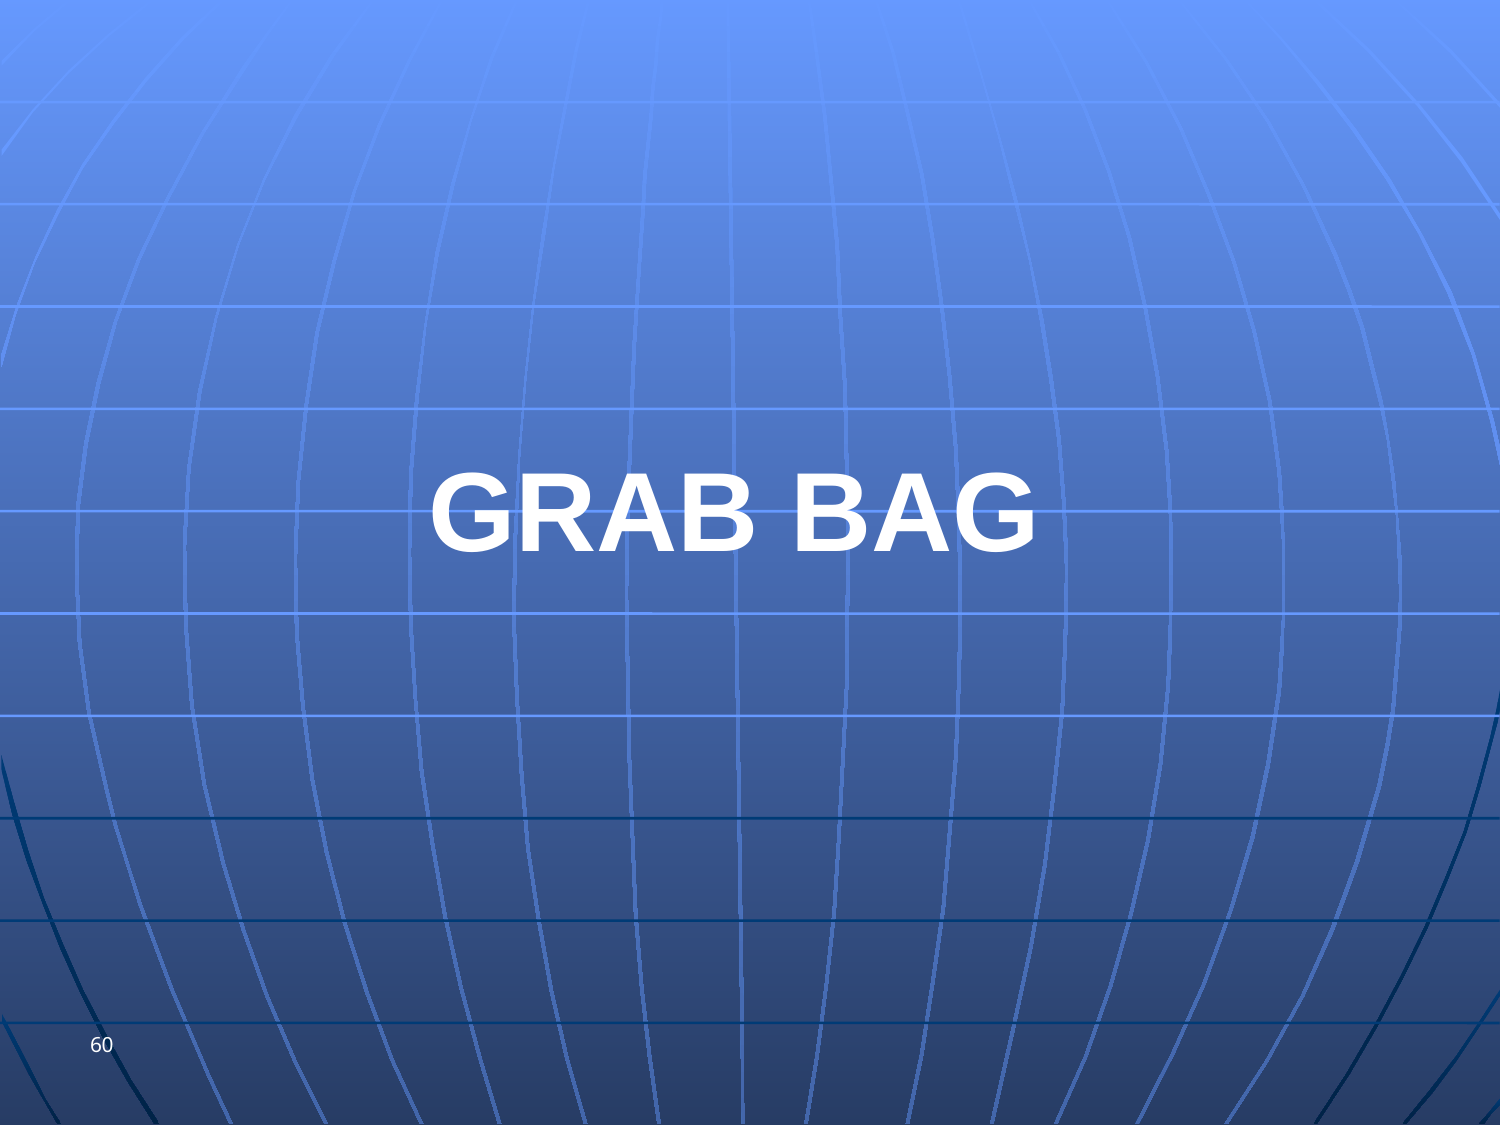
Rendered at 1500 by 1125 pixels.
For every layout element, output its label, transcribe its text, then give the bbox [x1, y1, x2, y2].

title GRAB BAG [74, 349, 1426, 663]
slide_number 60 [74, 1023, 426, 1100]
